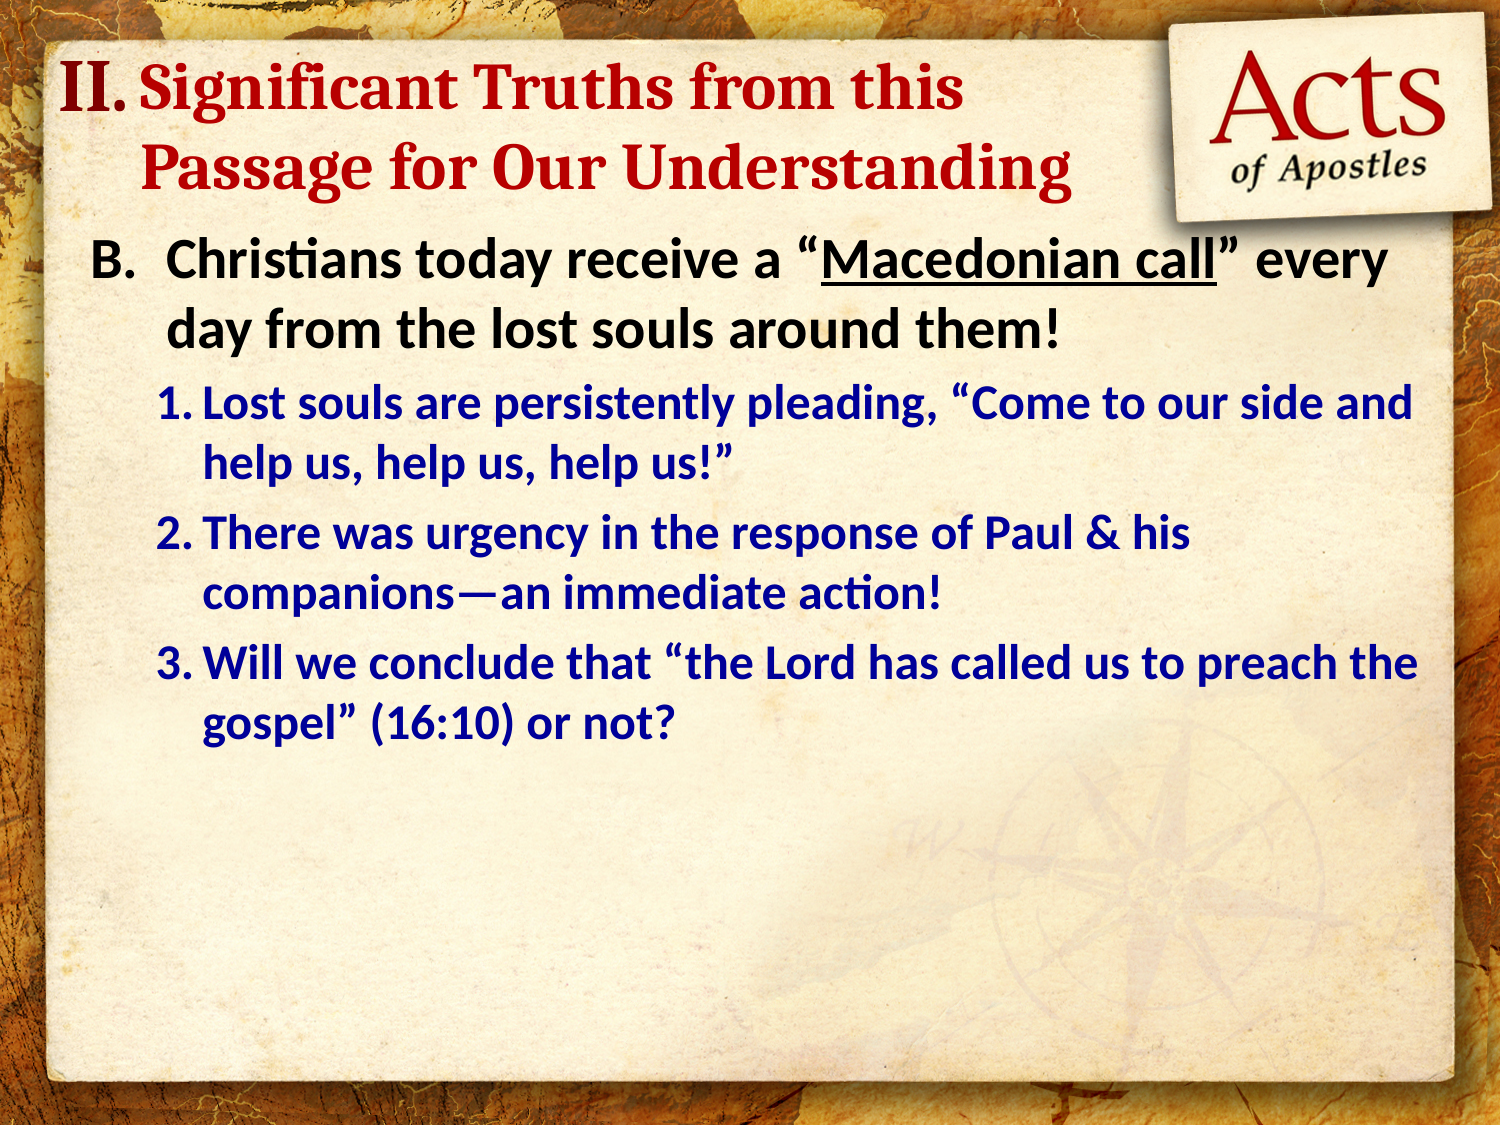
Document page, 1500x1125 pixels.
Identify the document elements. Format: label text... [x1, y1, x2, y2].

text_box II. [37, 37, 150, 125]
picture [0, 0, 1500, 1125]
list Christians today receive a “Macedonian call” every day from the lost souls around them! Lost souls are persistently pleading, “Come to our side and help us, help us, help us!” There was urgency in the response of Paul & his companions—an immediate action! Will we conclude that “the Lord has called us to preach the gospel” (16:10) or not? [75, 212, 1463, 1088]
text_box Significant Truths from this Passage for Our Understanding [125, 45, 1225, 200]
